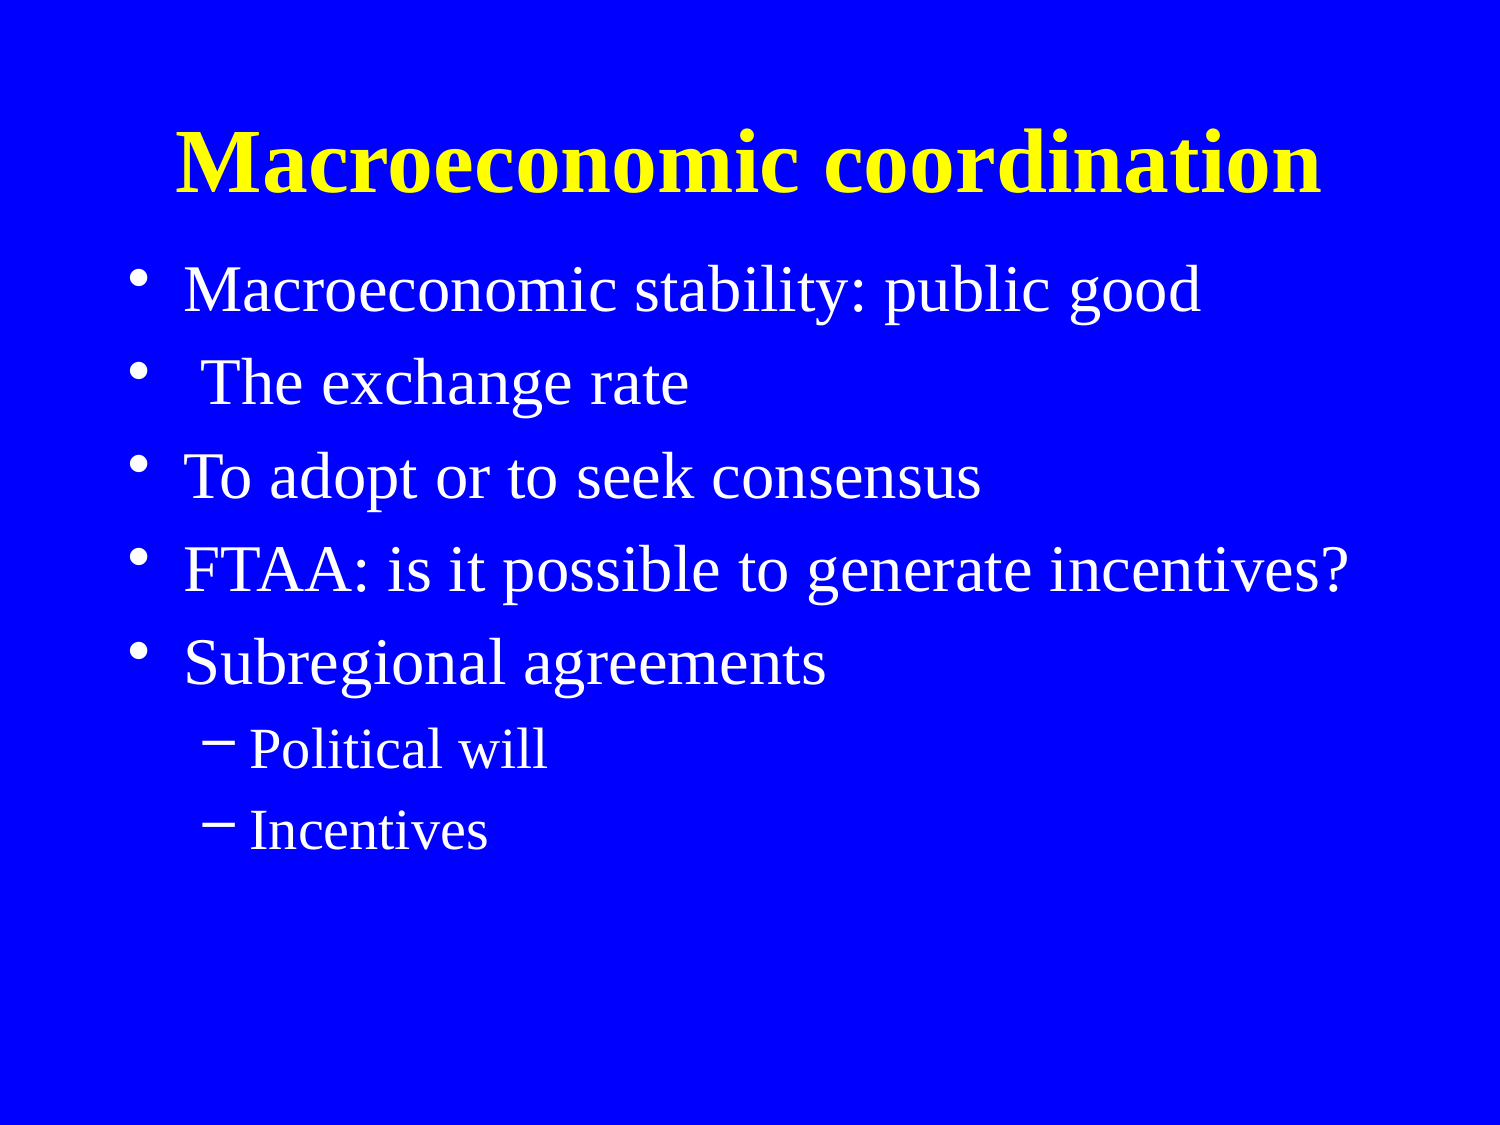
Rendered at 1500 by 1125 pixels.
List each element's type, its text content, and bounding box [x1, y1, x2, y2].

list Macroeconomic stability: public good The exchange rate To adopt or to seek consensus FTAA: is it possible to generate incentives? Subregional agreements Political will Incentives [112, 237, 1388, 1038]
title Macroeconomic coordination [0, 62, 1500, 251]
